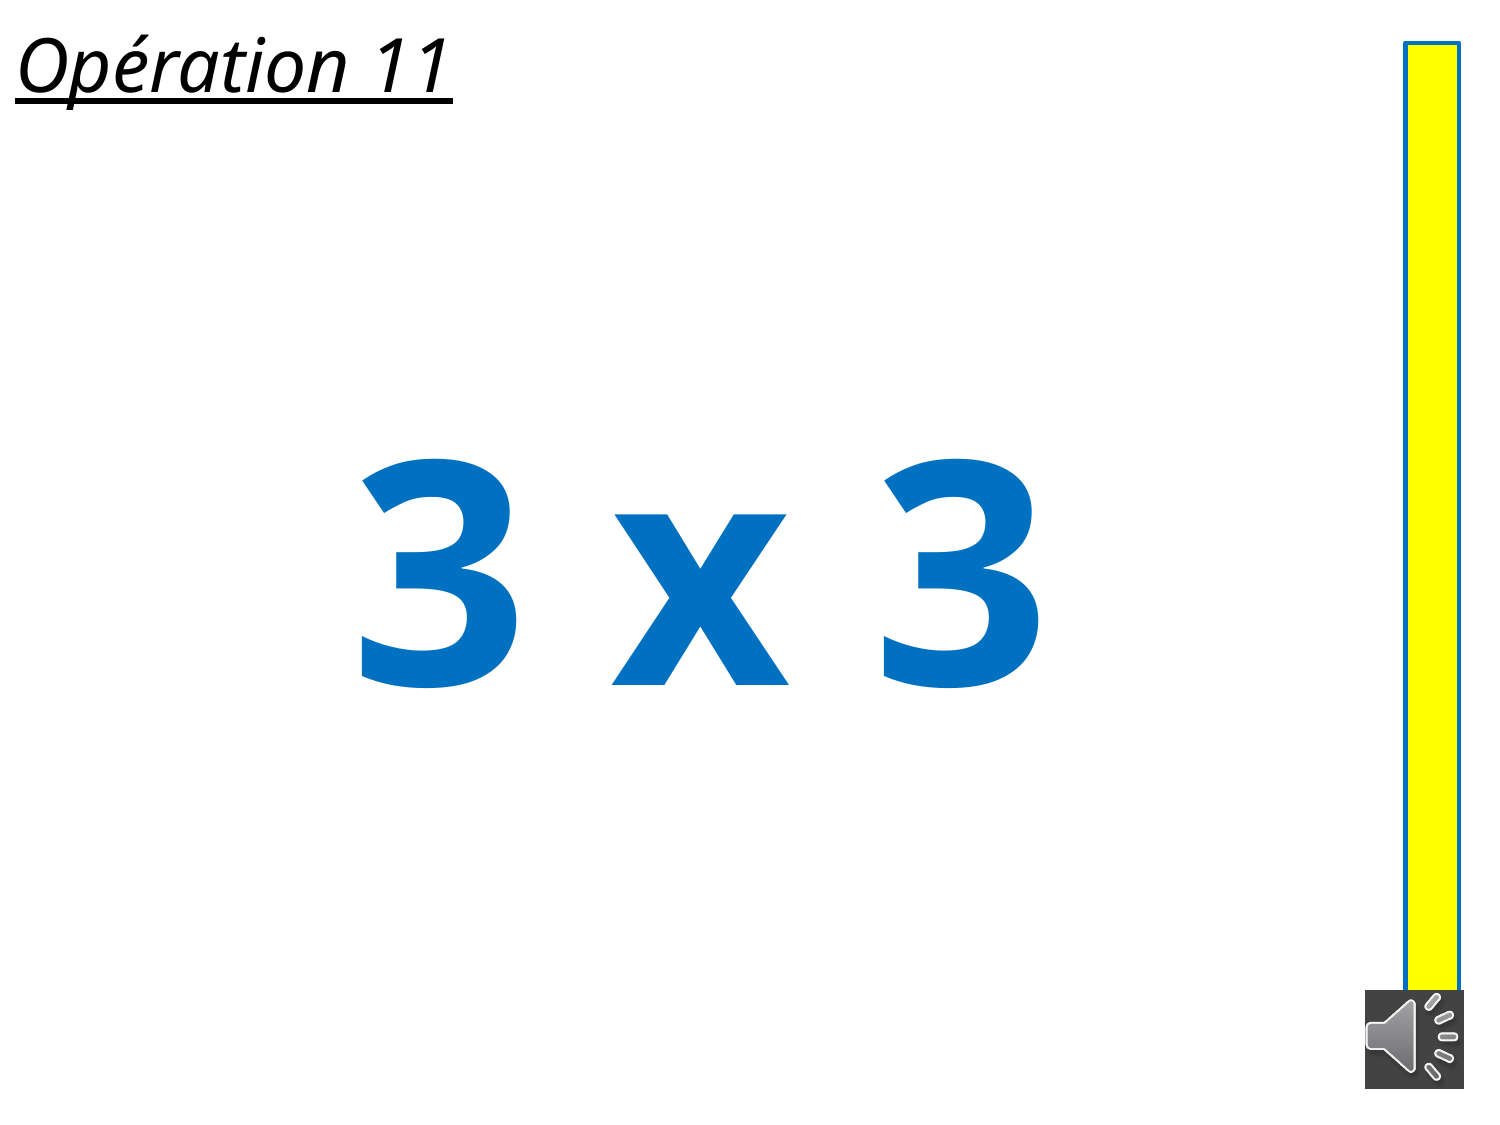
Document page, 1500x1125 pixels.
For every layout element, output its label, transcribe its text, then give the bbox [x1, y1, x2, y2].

title Opération 11 [0, 0, 502, 126]
text_box 3 x 3 [0, 365, 1403, 756]
picture [1364, 989, 1465, 1090]
text_box [1403, 41, 1461, 987]
